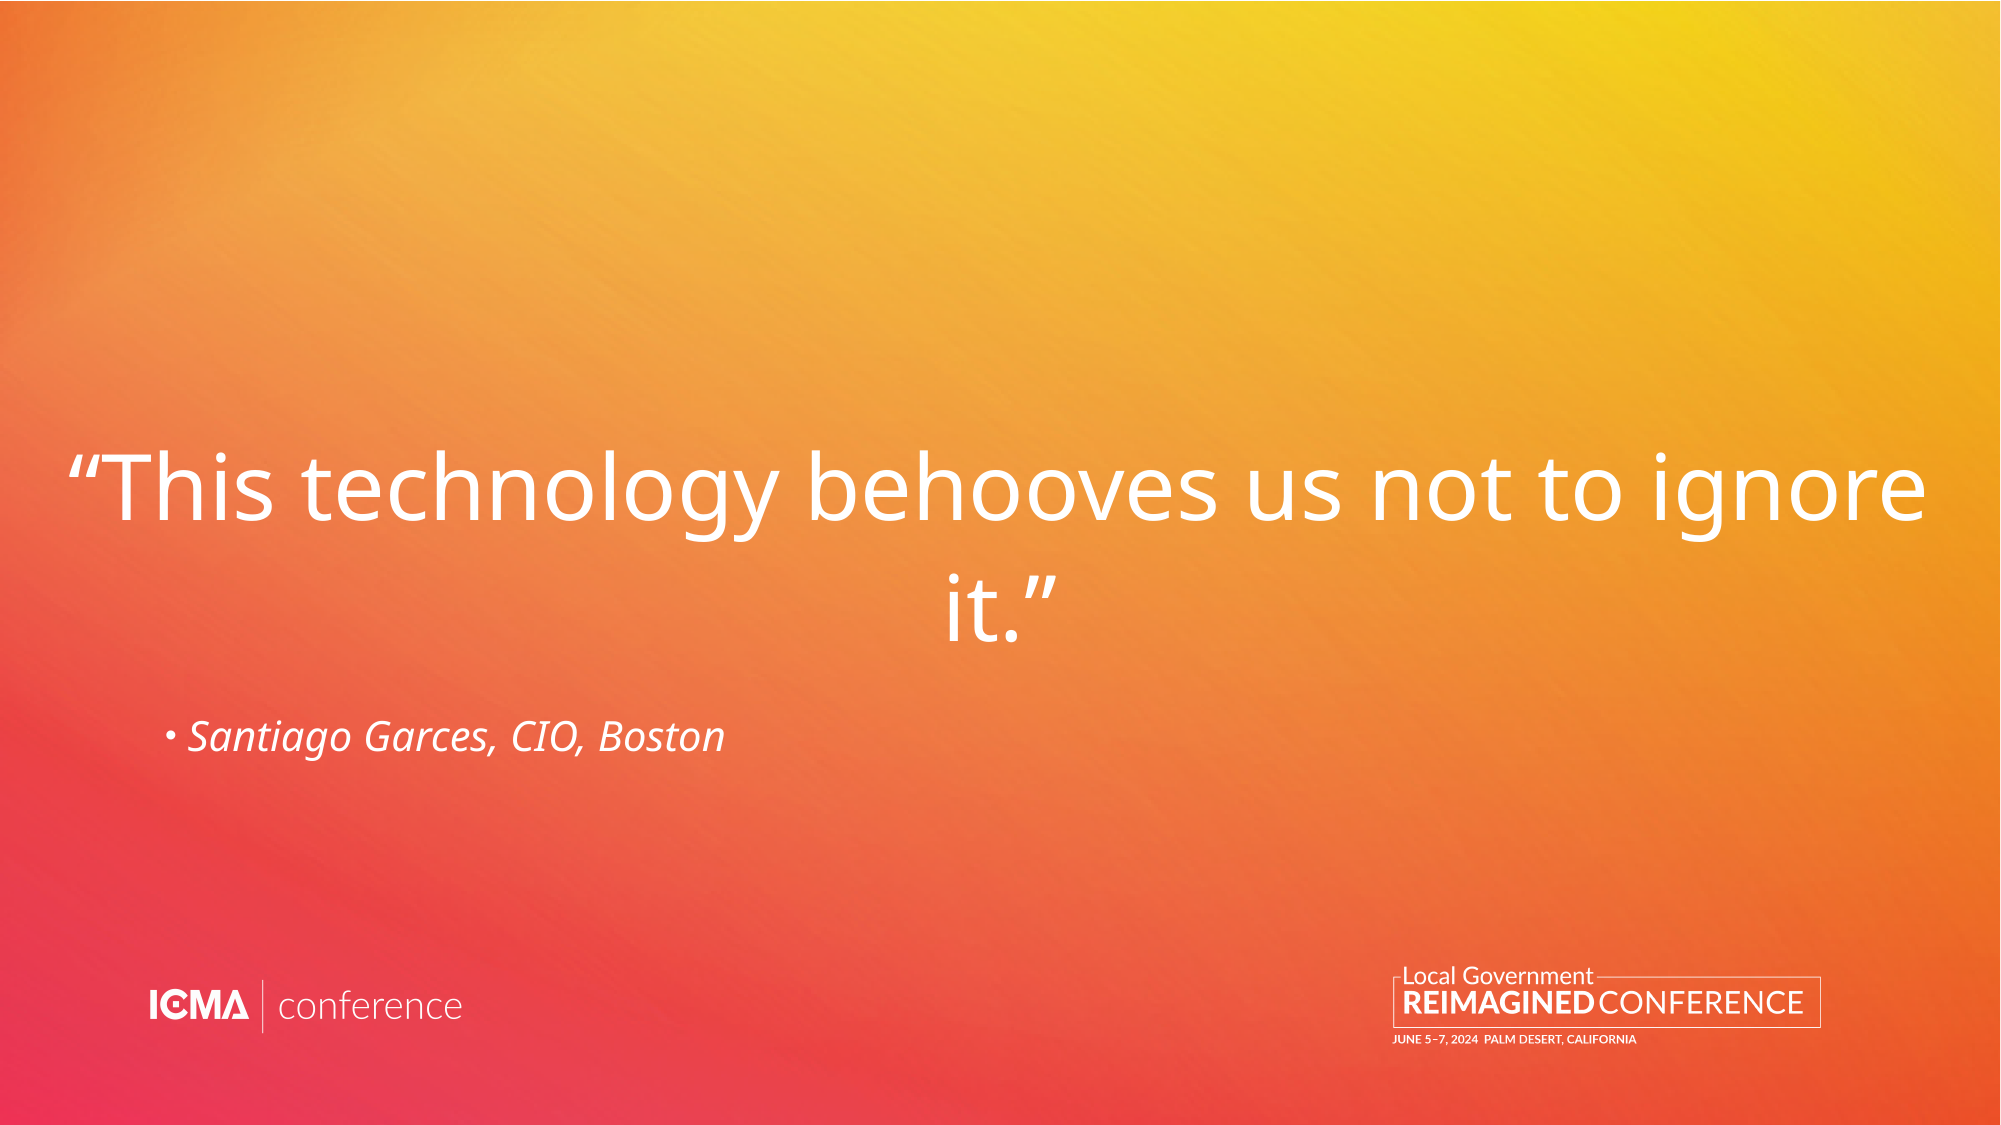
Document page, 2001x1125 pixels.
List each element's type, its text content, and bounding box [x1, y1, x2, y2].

text_box Santiago Garces, CIO, Boston [149, 704, 1824, 930]
text_box “This technology behooves us not to ignore it.” [0, 389, 2000, 660]
picture [0, 0, 2001, 1125]
